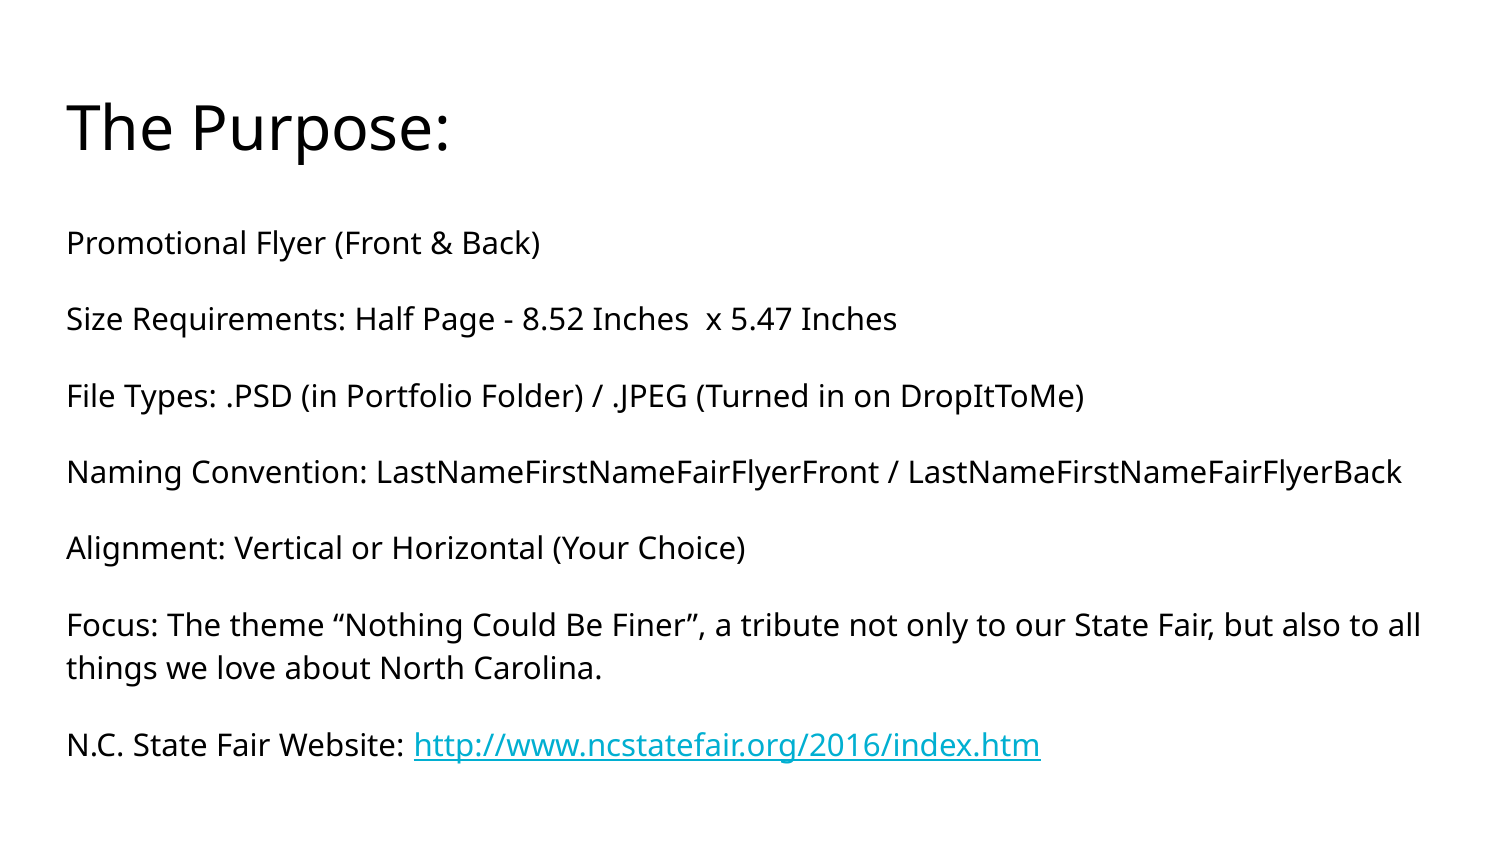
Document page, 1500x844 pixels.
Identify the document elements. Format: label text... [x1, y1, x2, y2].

title The Purpose: [51, 72, 1449, 167]
list Promotional Flyer (Front & Back) Size Requirements: Half Page - 8.52 Inches x 5.47 Inches File Types: .PSD (in Portfolio Folder) / .JPEG (Turned in on DropItToMe) Naming Convention: LastNameFirstNameFairFlyerFront / LastNameFirstNameFairFlyerBack Alignment: Vertical or Horizontal (Your Choice) Focus: The theme “Nothing Could Be Finer”, a tribute not only to our State Fair, but also to all things we love about North Carolina. N.C. State Fair Website: http://www.ncstatefair.org/2016/index.htm [51, 202, 1449, 750]
